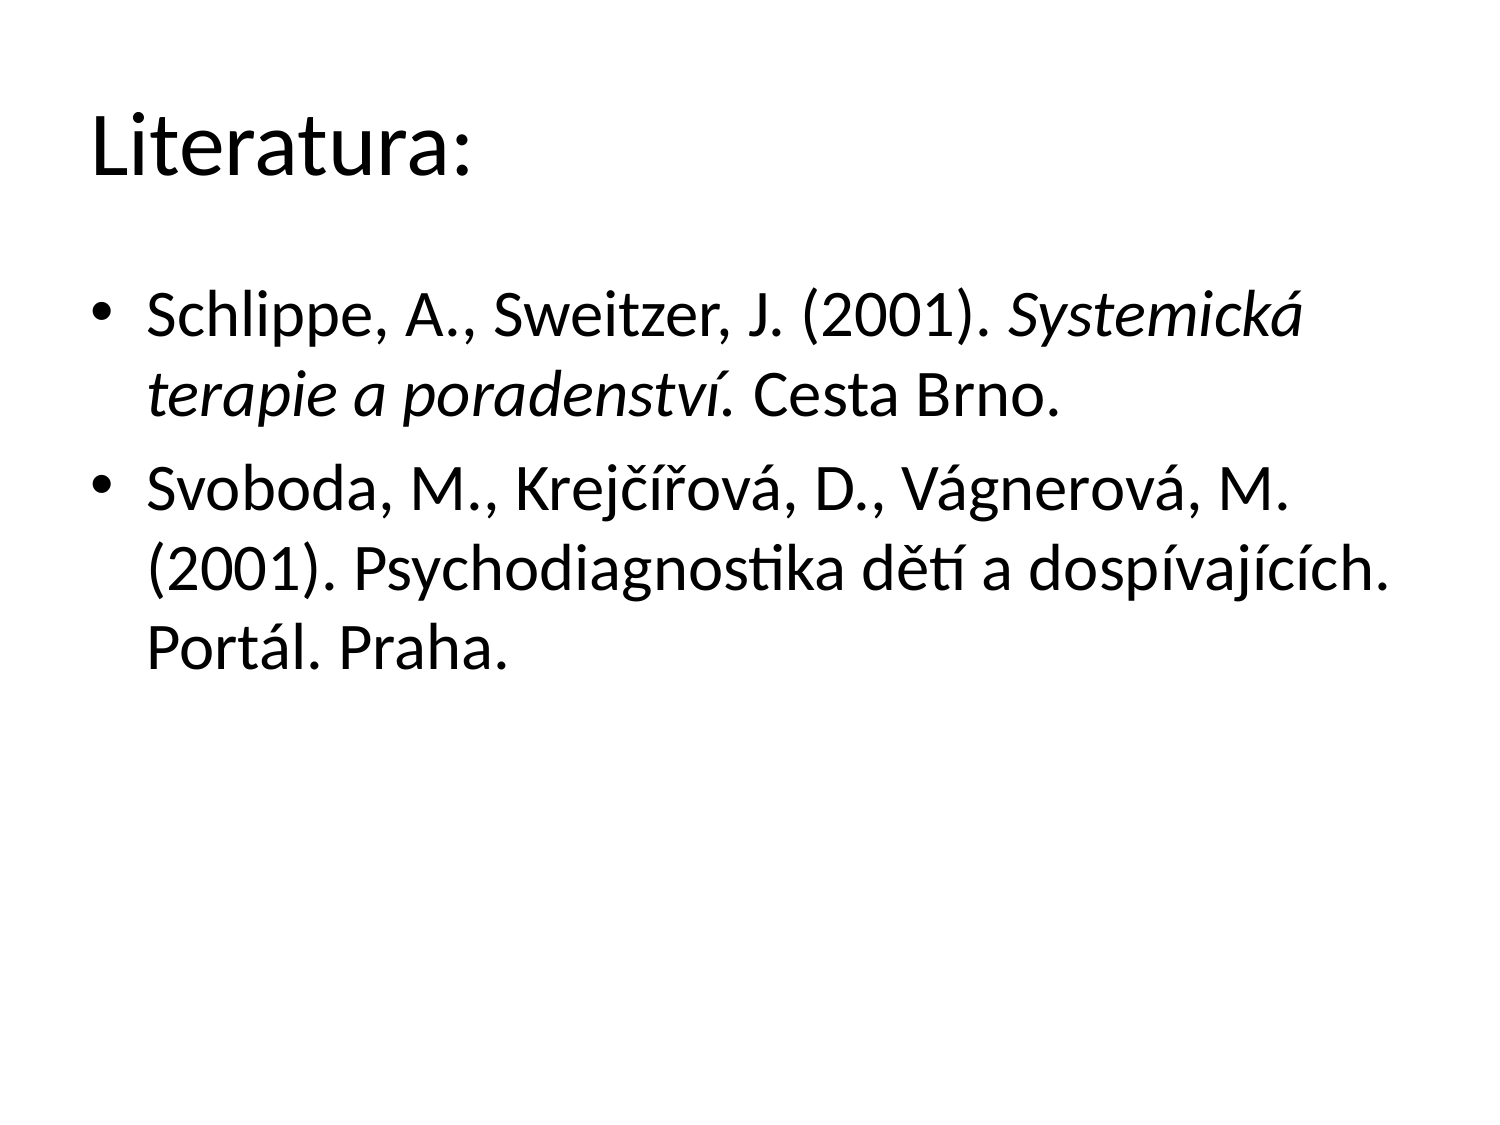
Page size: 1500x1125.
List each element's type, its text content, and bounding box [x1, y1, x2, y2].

title Literatura: [75, 45, 1425, 233]
list Schlippe, A., Sweitzer, J. (2001). Systemická terapie a poradenství. Cesta Brno. Svoboda, M., Krejčířová, D., Vágnerová, M. (2001). Psychodiagnostika dětí a dospívajících. Portál. Praha. [75, 262, 1425, 1005]
